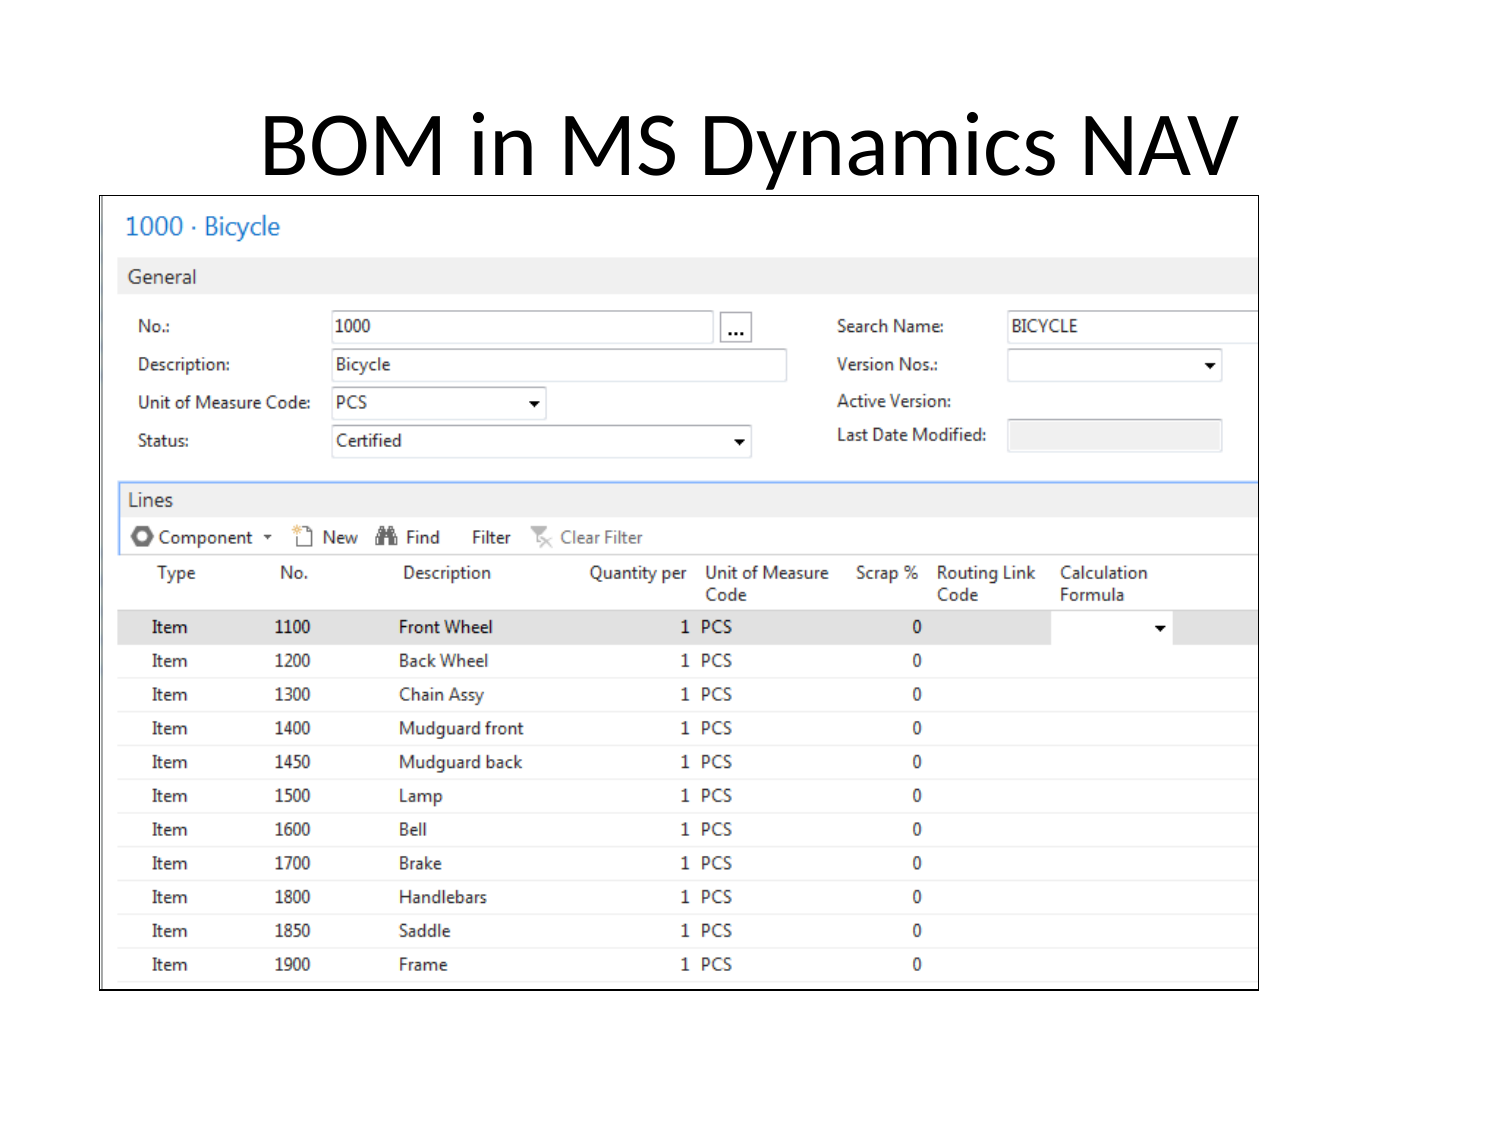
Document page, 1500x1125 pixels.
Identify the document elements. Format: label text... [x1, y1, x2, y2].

title BOM in MS Dynamics NAV [75, 45, 1425, 233]
picture [100, 196, 1259, 990]
